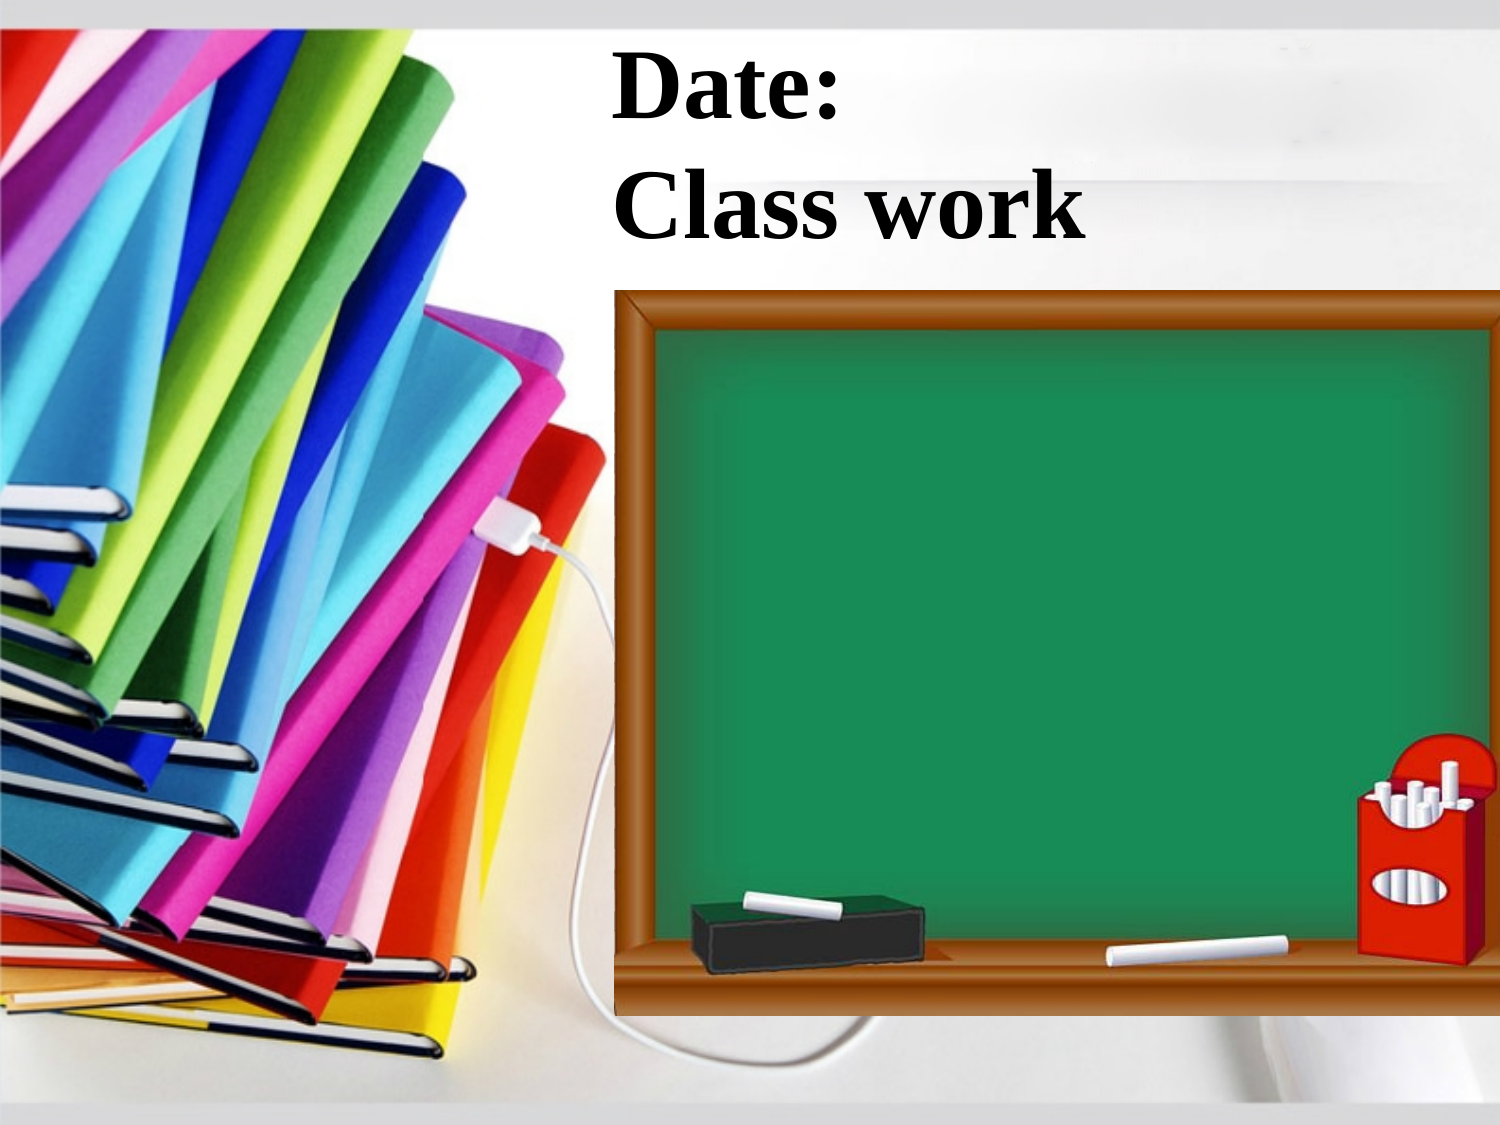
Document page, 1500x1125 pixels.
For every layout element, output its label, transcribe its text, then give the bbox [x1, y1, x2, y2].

picture [0, 0, 1500, 1125]
title Date: Class work [596, 45, 1188, 233]
